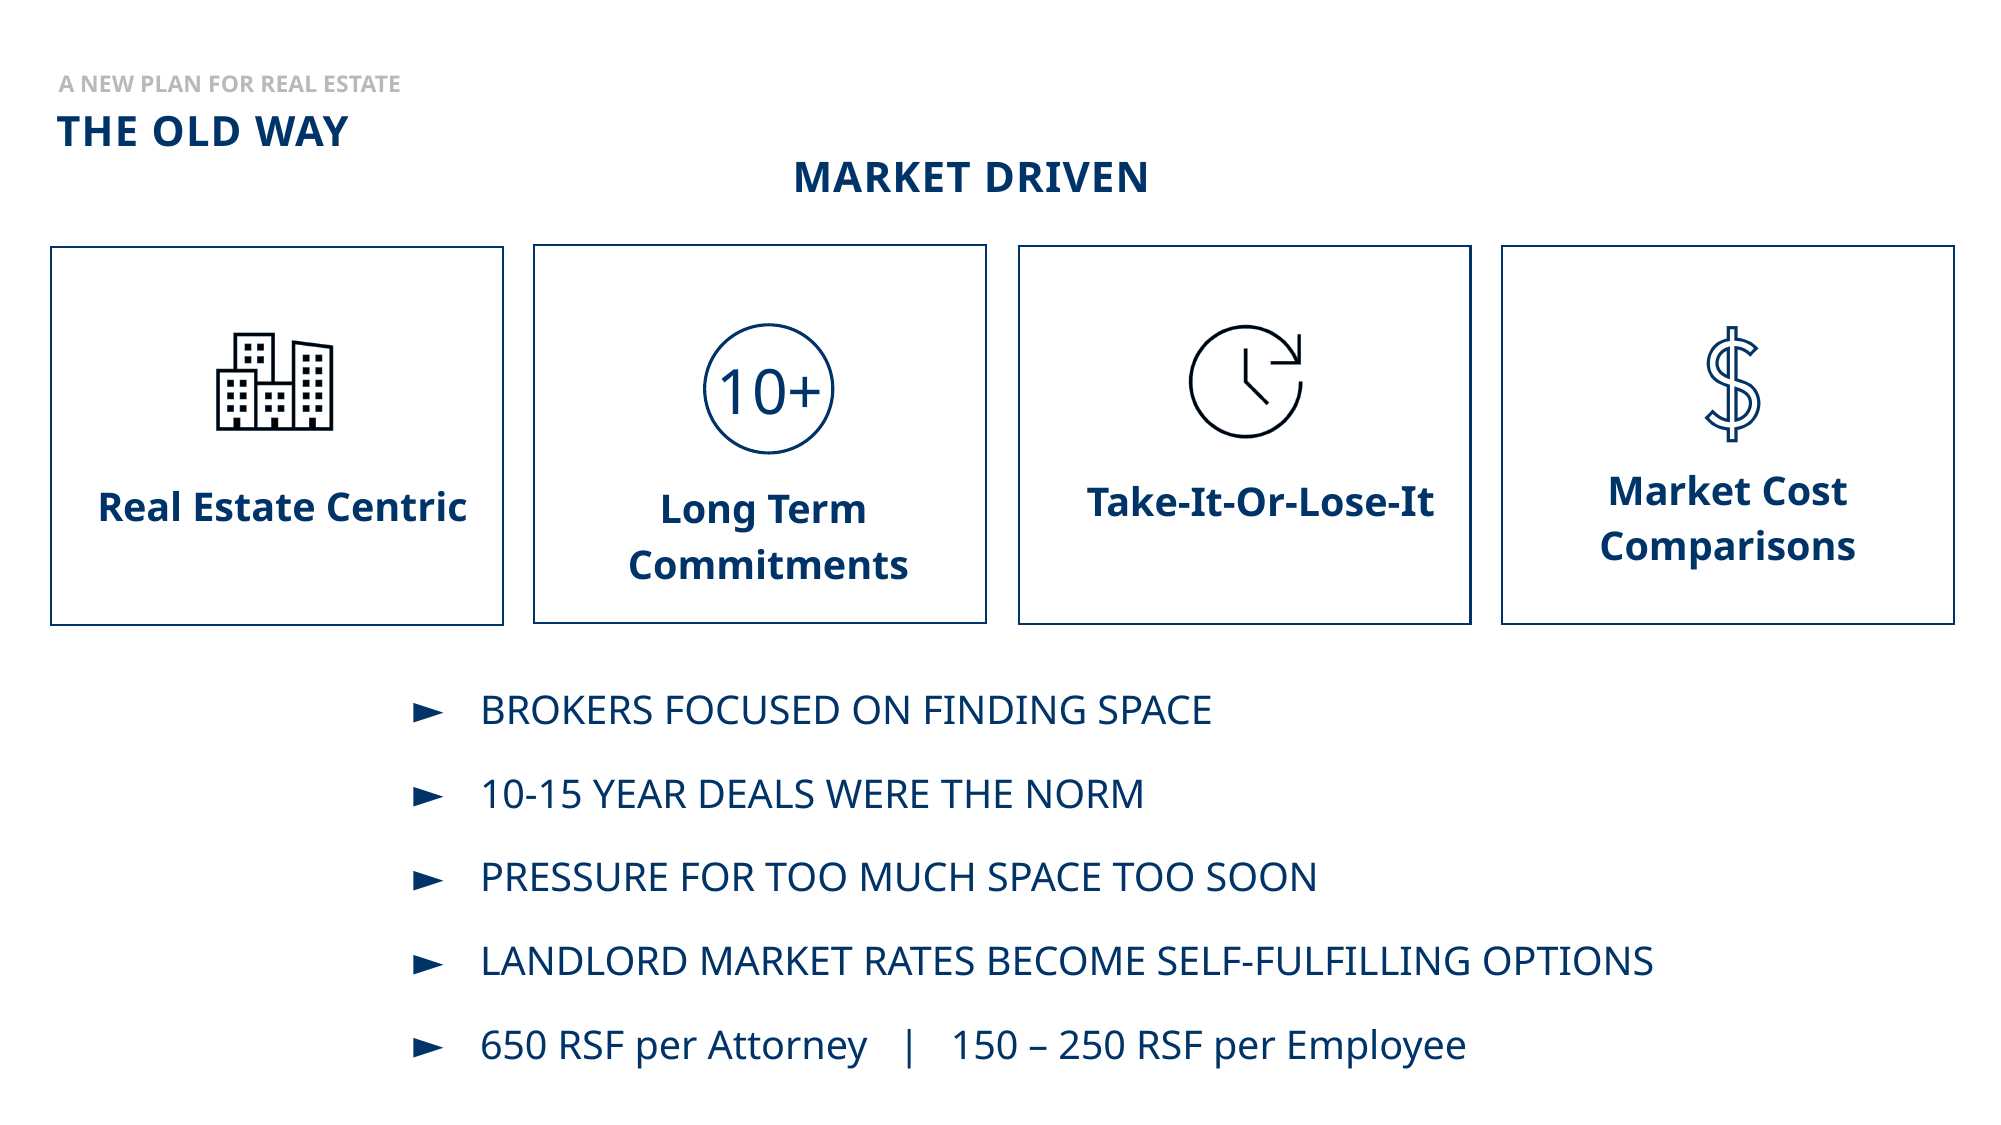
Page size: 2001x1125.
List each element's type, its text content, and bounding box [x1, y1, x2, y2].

title MARKET DRIVEN [146, 148, 1797, 209]
text_box 10+ [701, 352, 882, 480]
text_box [1018, 245, 1472, 625]
picture [1669, 321, 1795, 447]
text_box THE OLD WAY [56, 102, 1707, 163]
picture [199, 306, 350, 457]
text_box [1501, 245, 1955, 625]
text_box [533, 244, 987, 624]
picture [1170, 306, 1321, 457]
text_box [715, 323, 823, 352]
text_box A NEW PLAN FOR REAL ESTATE [43, 65, 1094, 91]
text_box BROKERS FOCUSED ON FINDING SPACE 10-15 YEAR DEALS WERE THE NORM PRESSURE FOR TOO MUCH SPACE TOO SOON LANDLORD MARKET RATES BECOME SELF-FULFILLING OPTIONS 650 RSF per Attorney | 150 – 250 RSF per Employee [398, 653, 1686, 1114]
text_box [50, 246, 504, 626]
